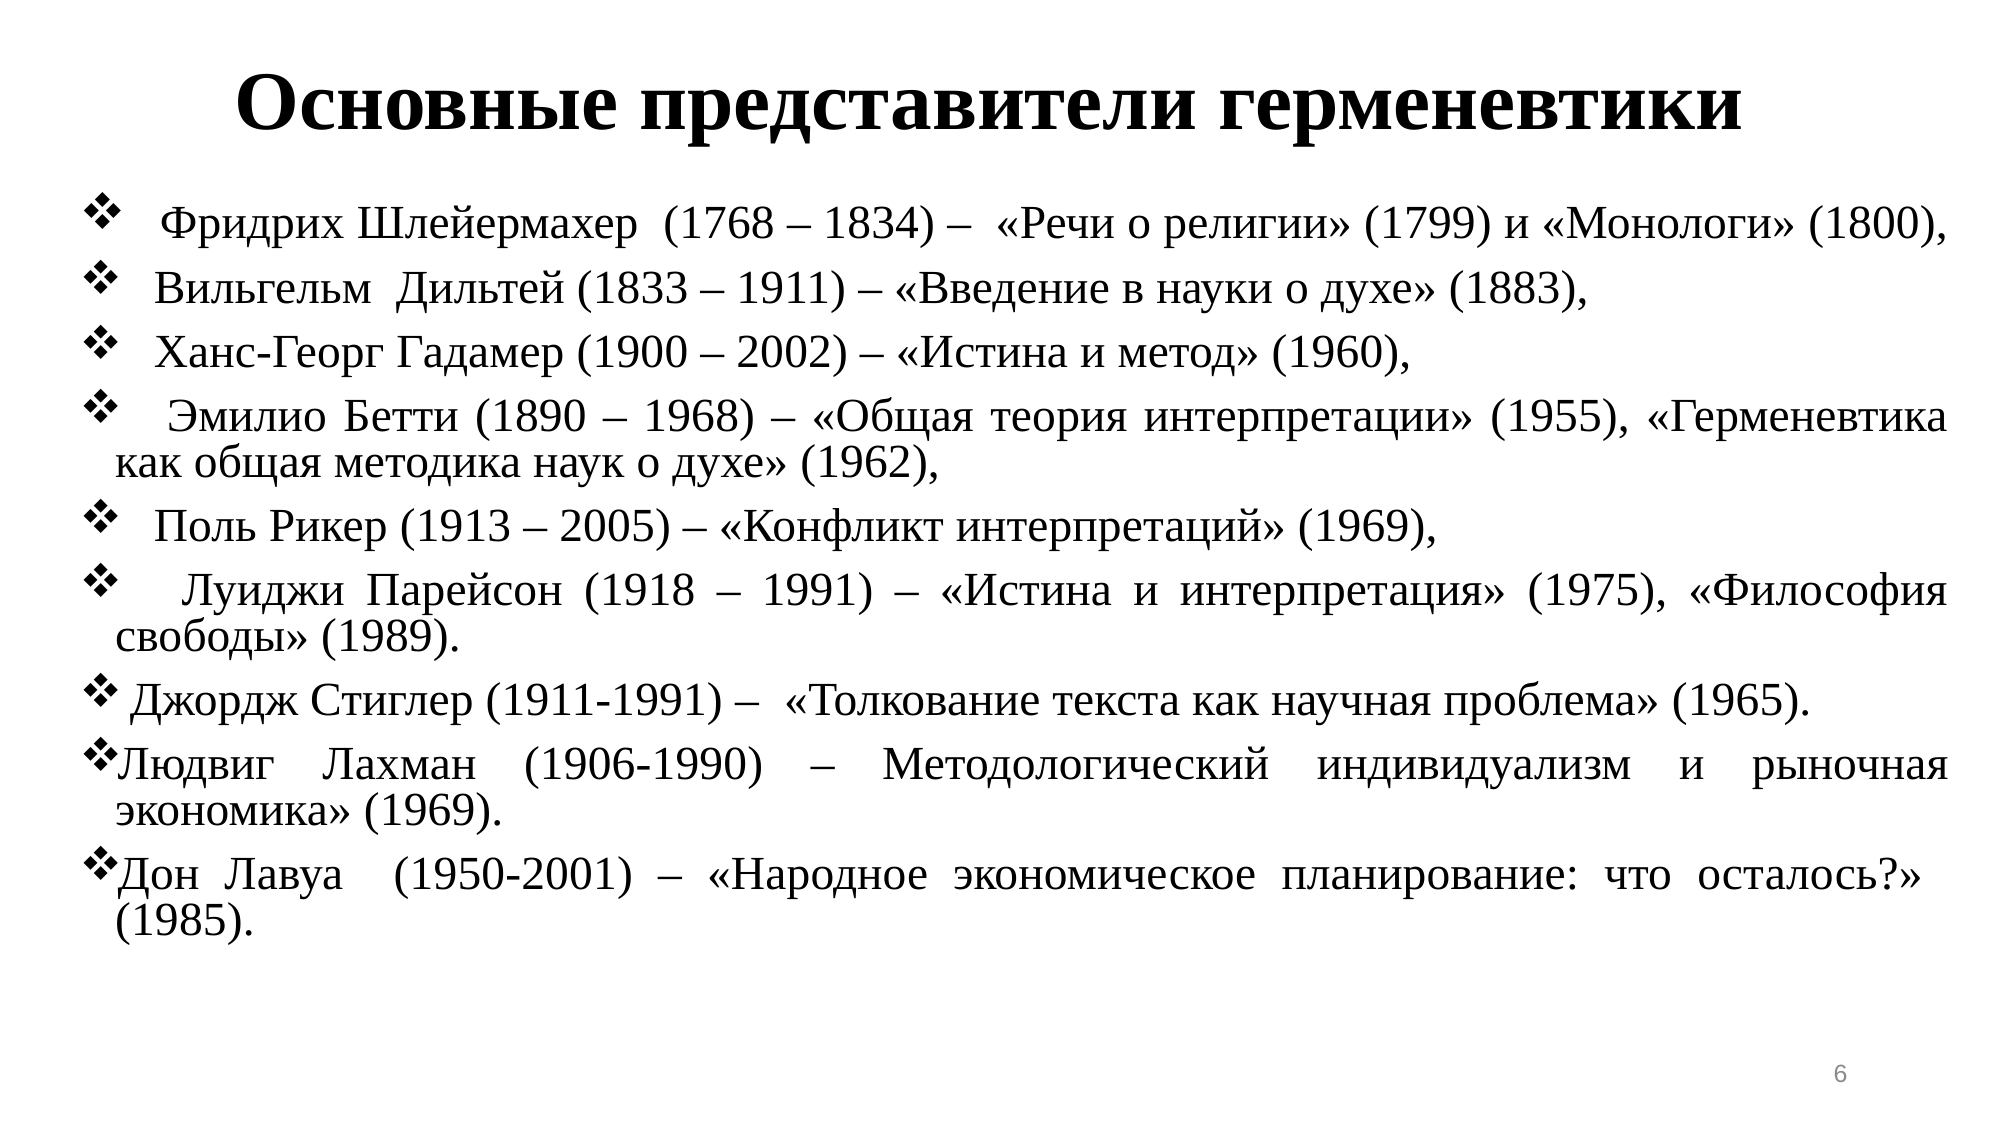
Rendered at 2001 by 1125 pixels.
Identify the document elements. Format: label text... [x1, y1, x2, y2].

list Фридрих Шлейермахер (1768 – 1834) – «Речи о религии» (1799) и «Монологи» (1800), Вильгельм Дильтей (1833 – 1911) – «Введение в науки о духе» (1883), Ханс-Георг Гадамер (1900 – 2002) – «Истина и метод» (1960), Эмилио Бетти (1890 – 1968) – «Общая теория интерпретации» (1955), «Герменевтика как общая методика наук о духе» (1962), Поль Рикер (1913 – 2005) – «Конфликт интерпретаций» (1969), Луиджи Парейсон (1918 – 1991) – «Истина и интерпретация» (1975), «Философия свободы» (1989). Джордж Стиглер (1911-1991) – «Толкование текста как научная проблема» (1965). Людвиг Лахман (1906-1990) – Методологический индивидуализм и рыночная экономика» (1969). Дон Лавуа (1950-2001) – «Народное экономическое планирование: что осталось?» (1985). [64, 191, 1968, 1094]
title Основные представители герменевтики [137, 59, 1863, 146]
slide_number 6 [1412, 1042, 1863, 1103]
